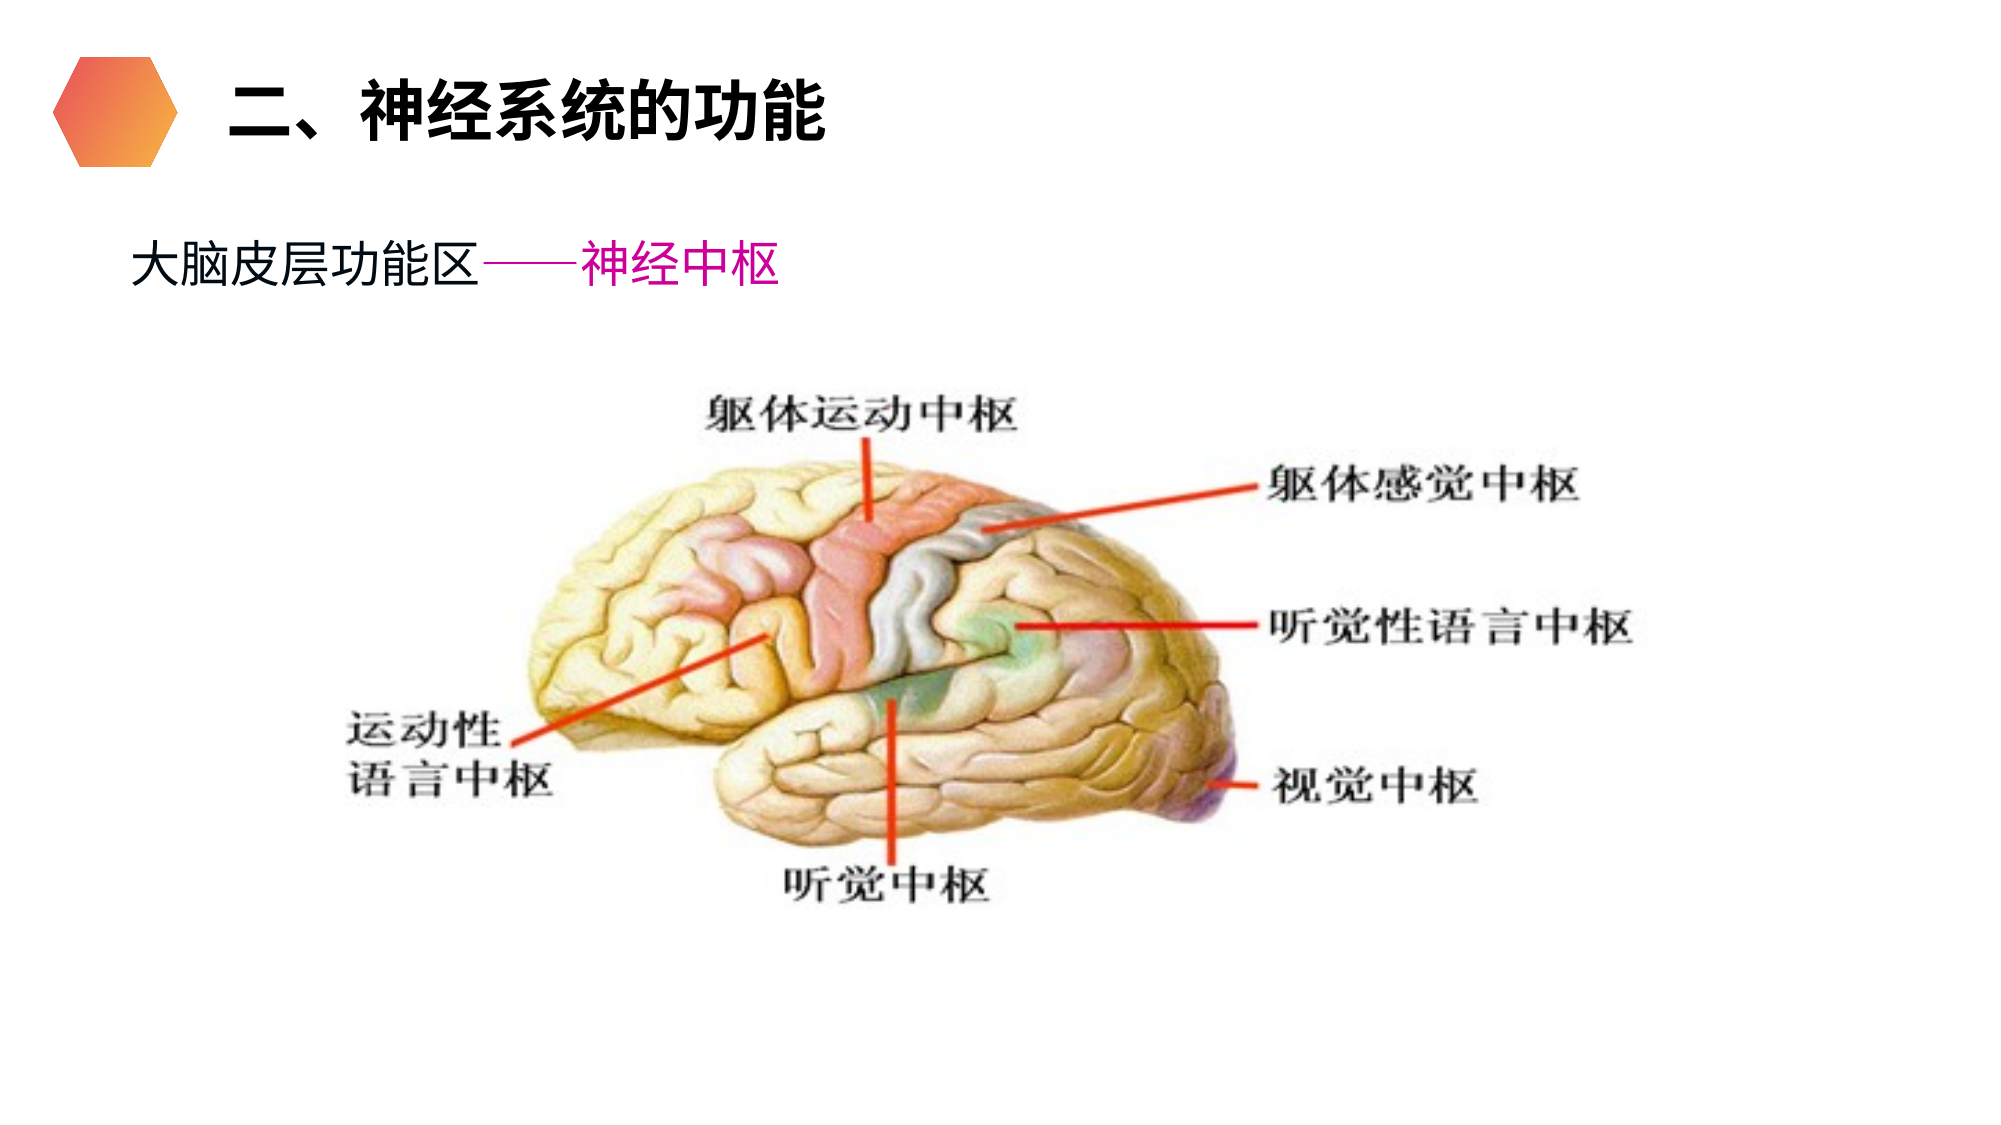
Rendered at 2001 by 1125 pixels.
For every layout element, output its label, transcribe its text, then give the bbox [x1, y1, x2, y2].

text_box 二、神经系统的功能 [211, 61, 843, 156]
text_box 大脑皮层功能区——神经中枢 [57, 225, 854, 300]
picture [322, 368, 1678, 1007]
